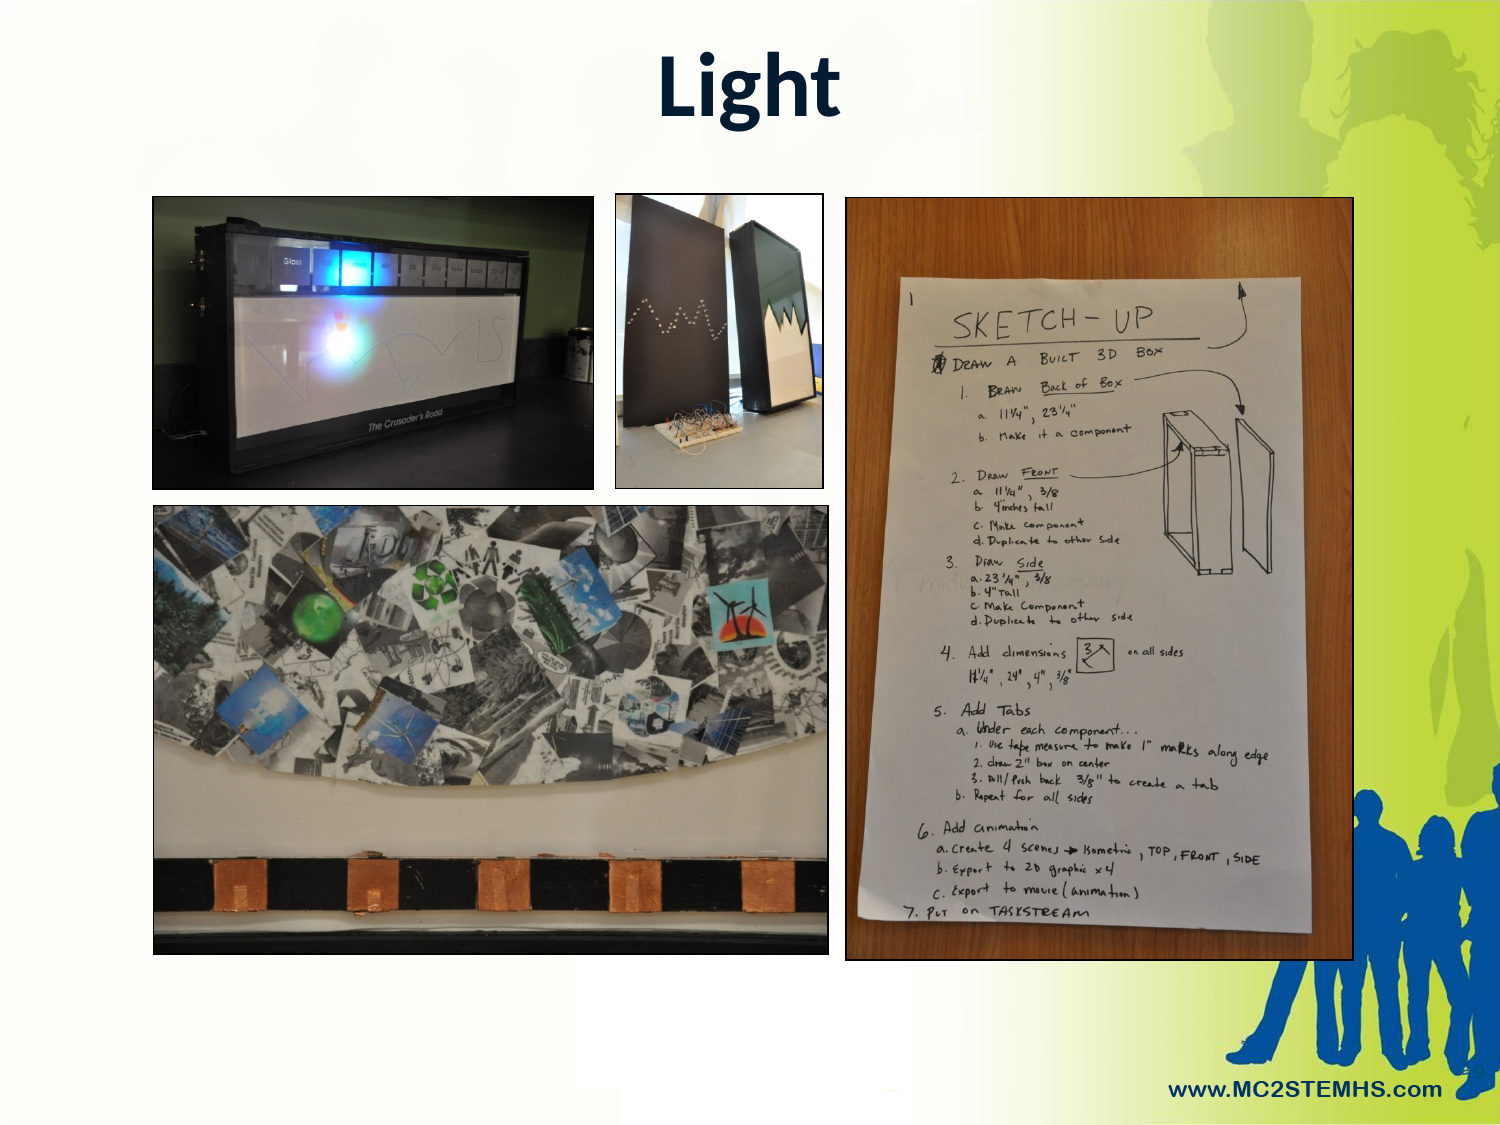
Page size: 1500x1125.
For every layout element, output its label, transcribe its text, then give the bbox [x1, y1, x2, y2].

slide_number 9 [1439, 1051, 1500, 1112]
title Light [49, 37, 1451, 124]
picture [0, 0, 1500, 1125]
